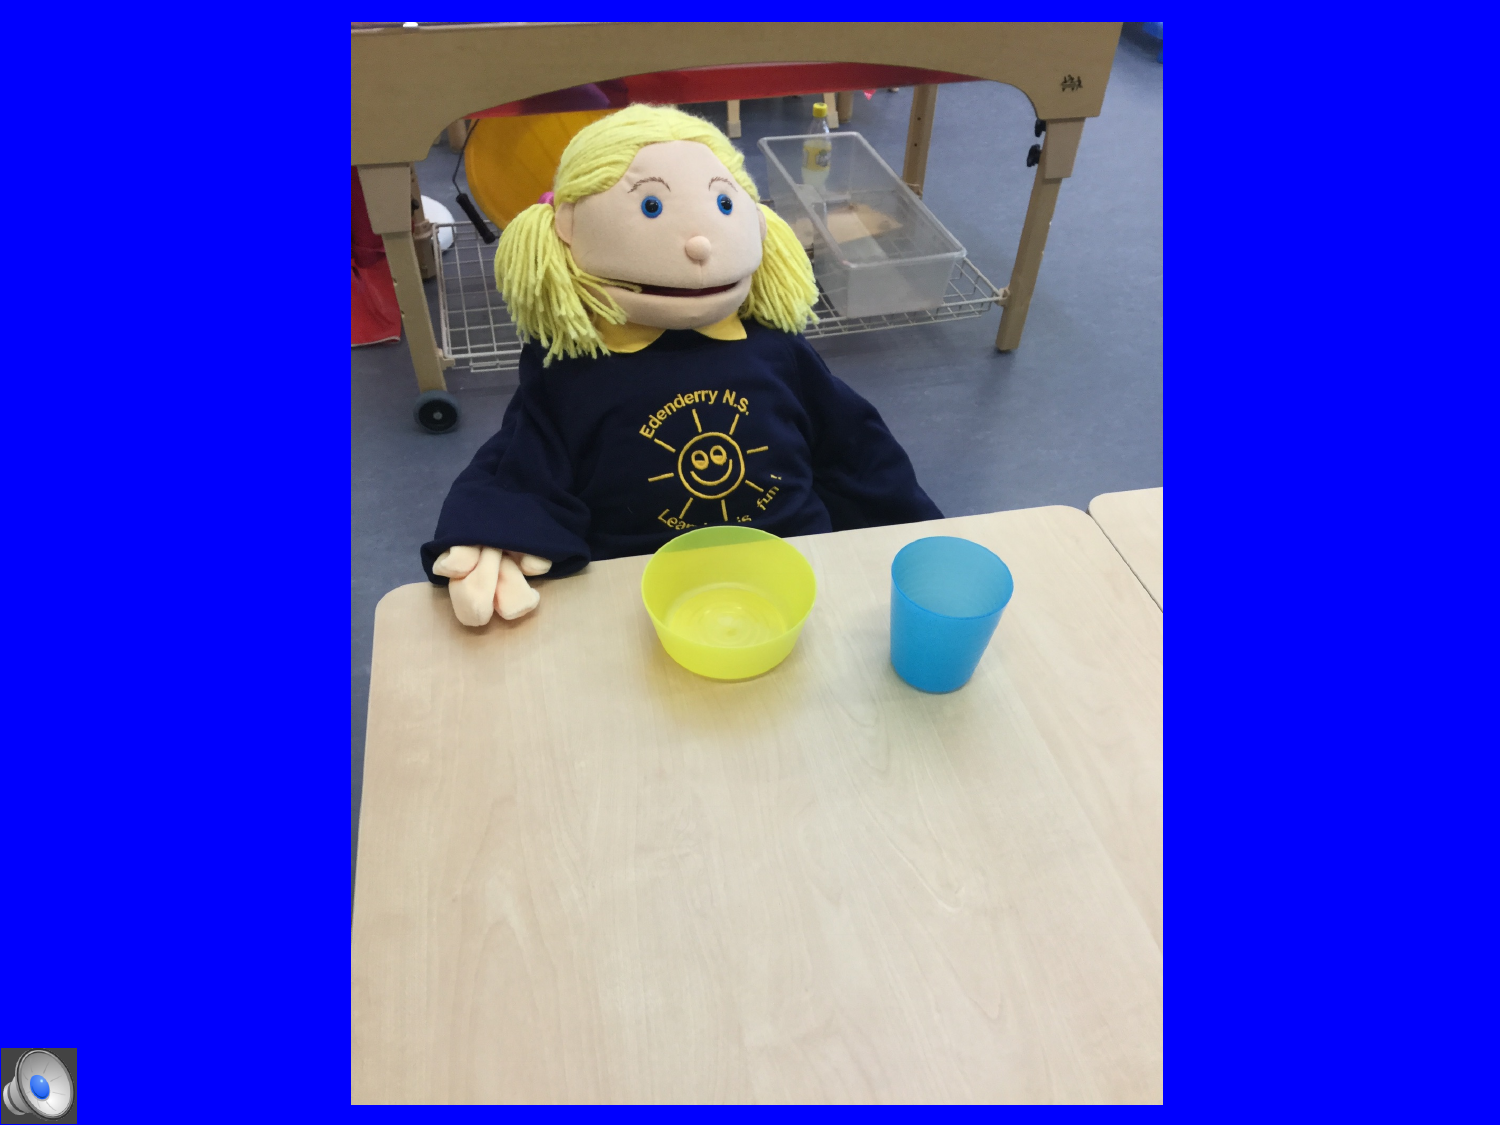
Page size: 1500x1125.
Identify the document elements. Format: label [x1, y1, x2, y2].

picture [0, 1046, 78, 1125]
picture [351, 22, 1164, 1105]
